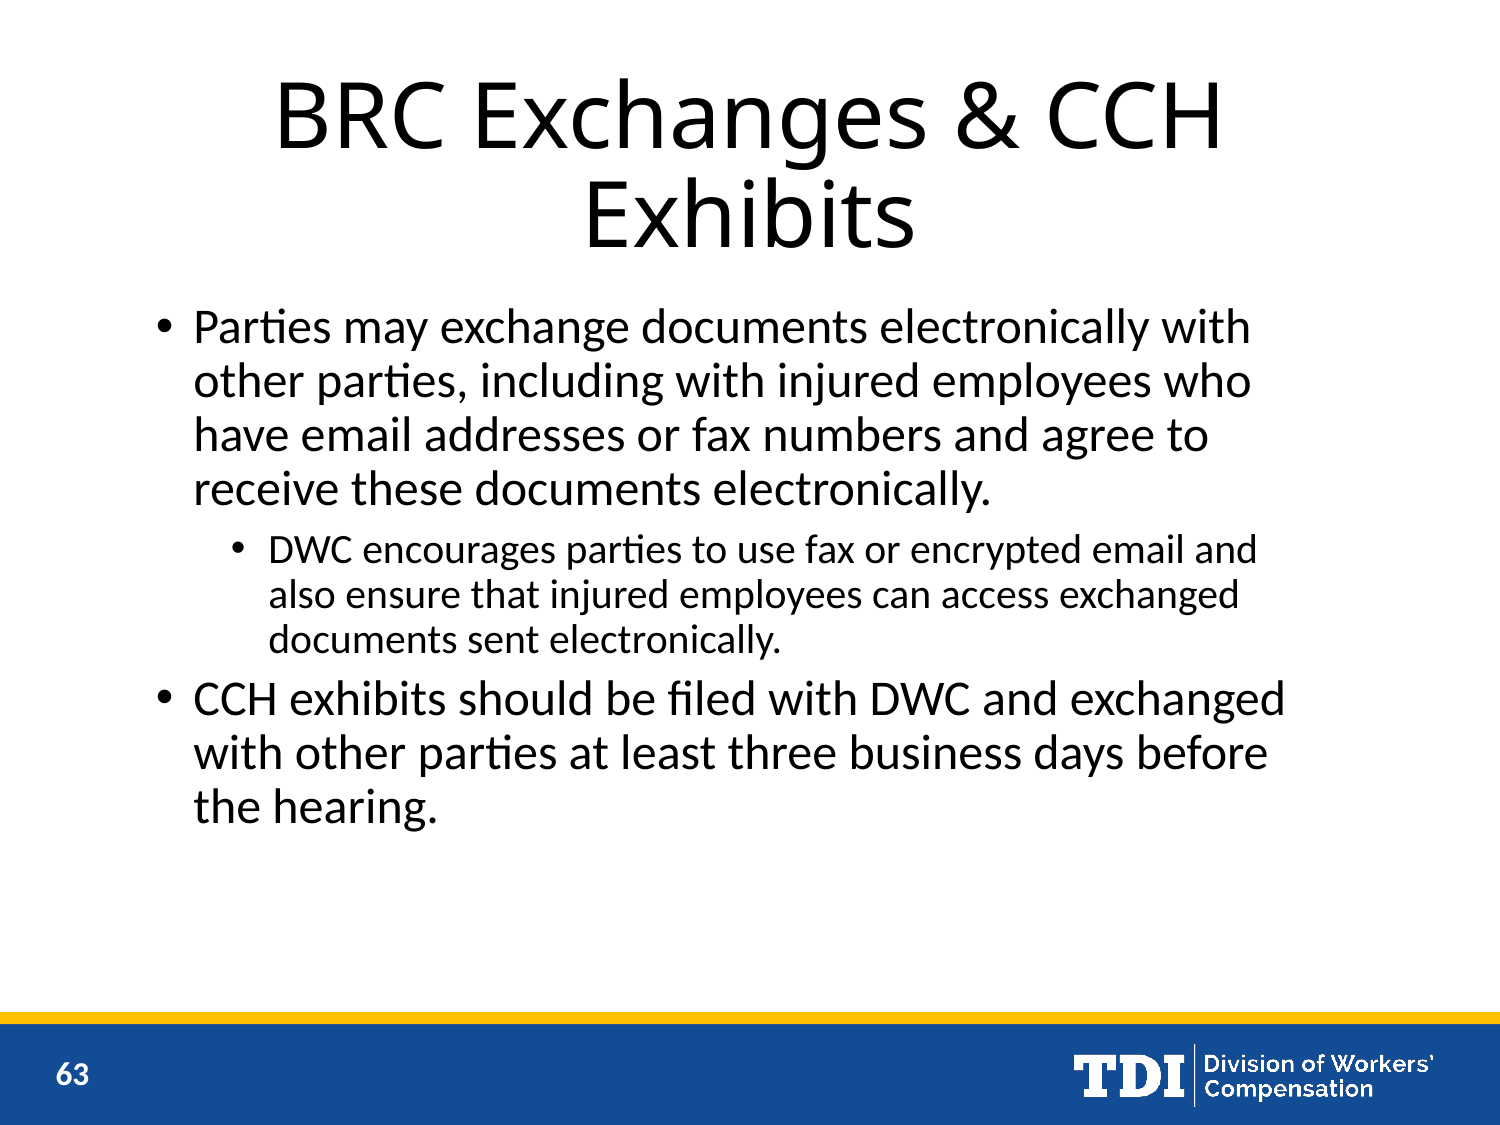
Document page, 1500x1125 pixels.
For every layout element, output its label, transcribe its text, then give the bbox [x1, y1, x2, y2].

picture [1074, 1044, 1433, 1107]
text_box Parties may exchange documents electronically with other parties, including with injured employees who have email addresses or fax numbers and agree to receive these documents electronically. DWC encourages parties to use fax or encrypted email and also ensure that injured employees can access exchanged documents sent electronically. CCH exhibits should be filed with DWC and exchanged with other parties at least three business days before the hearing. [66, 229, 1313, 970]
title BRC Exchanges & CCH Exhibits [103, 59, 1397, 278]
